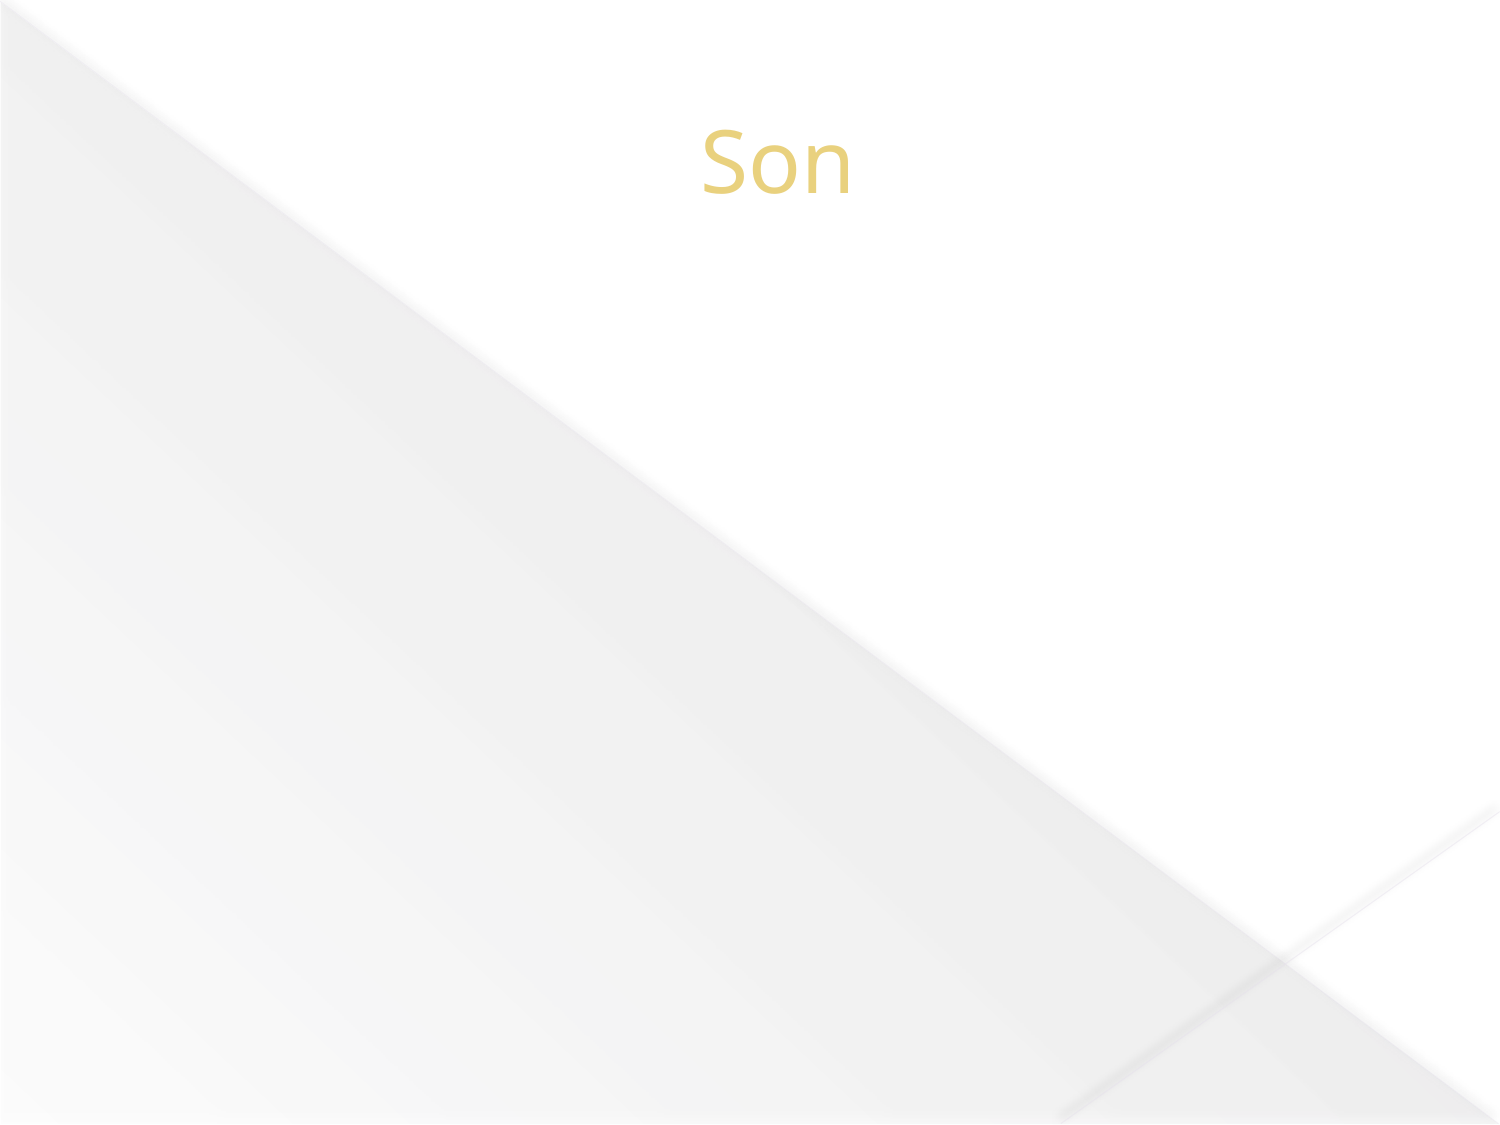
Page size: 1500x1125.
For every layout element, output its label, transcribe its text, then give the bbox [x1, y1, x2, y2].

title Son [75, 43, 1425, 274]
